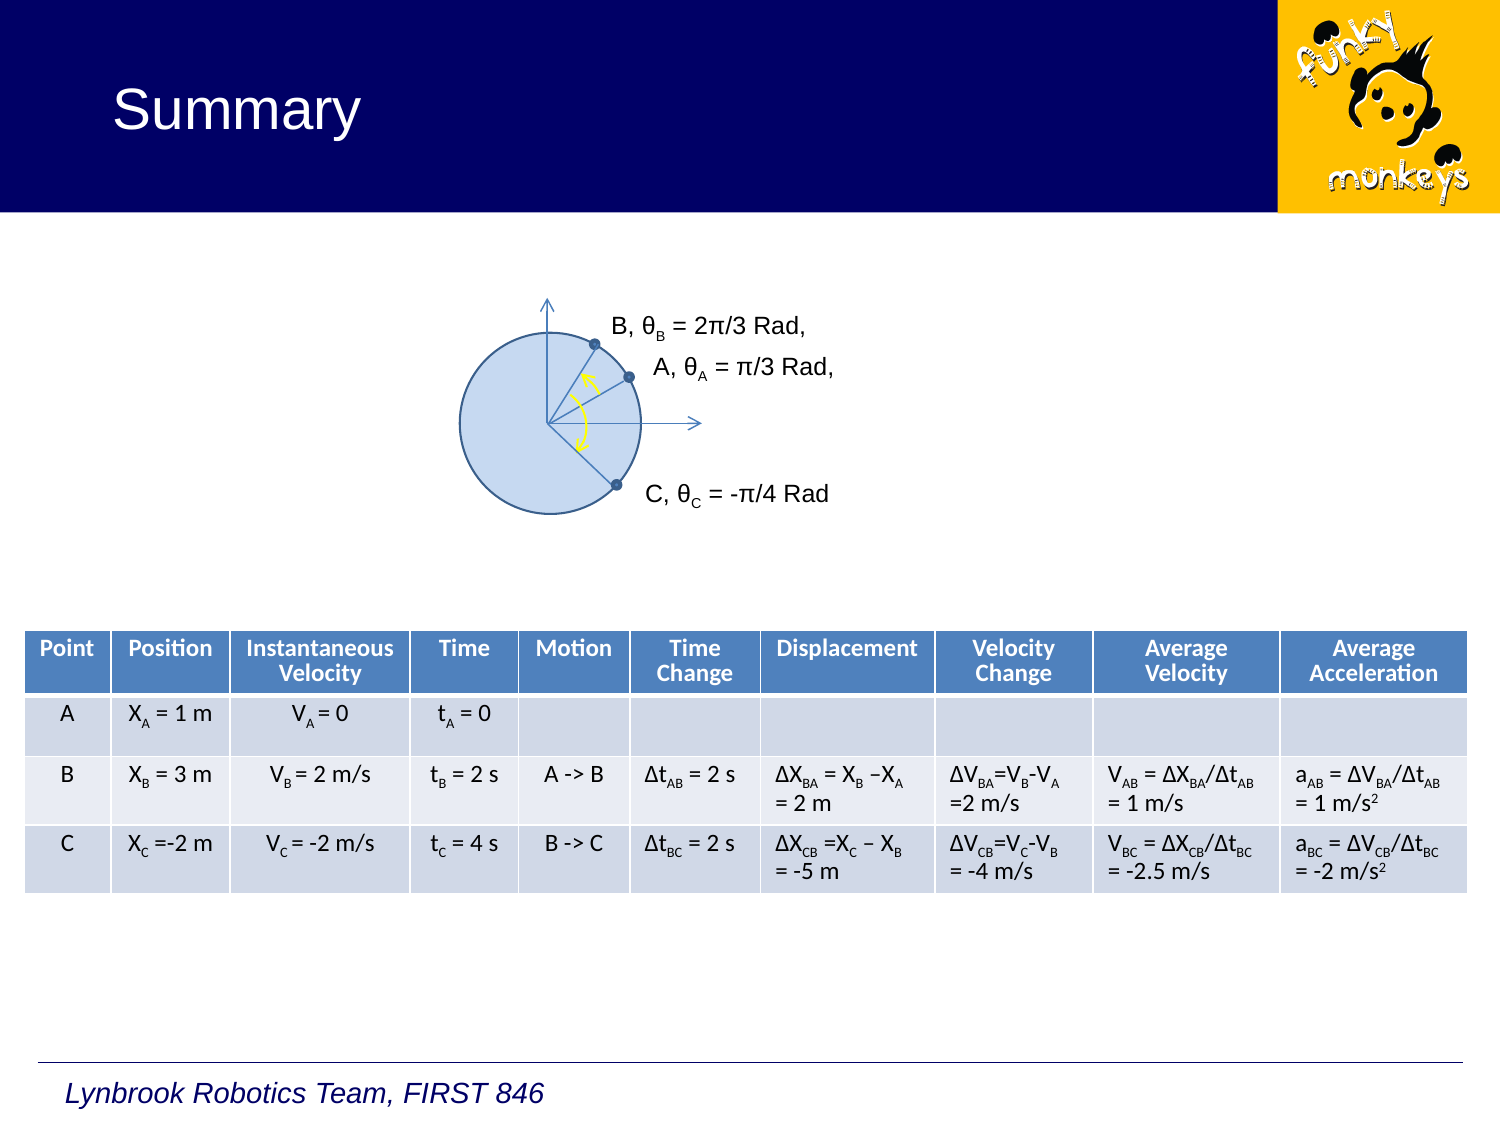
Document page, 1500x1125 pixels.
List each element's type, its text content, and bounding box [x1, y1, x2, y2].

table_cell [1281, 698, 1467, 756]
table_cell VBC = ΔXCB/ΔtBC = -2.5 m/s [1094, 826, 1279, 893]
table_cell XC =-2 m [112, 826, 229, 893]
table_cell XB = 3 m [112, 757, 229, 824]
table_cell aAB = ΔVBA/ΔtAB = 1 m/s2 [1281, 757, 1467, 824]
table_cell VB = 2 m/s [231, 757, 409, 824]
table_header Average Velocity [1094, 631, 1279, 693]
table_header Time [411, 631, 518, 693]
table_cell [936, 698, 1092, 756]
table_cell VC = -2 m/s [231, 826, 409, 893]
table_cell VA = 0 [231, 698, 409, 756]
table_cell C [25, 826, 110, 893]
table_header Displacement [761, 631, 934, 693]
table_header Point [25, 631, 110, 693]
table_cell A [25, 698, 110, 756]
table_cell ΔtBC = 2 s [631, 826, 760, 893]
table_header Velocity Change [936, 631, 1092, 693]
picture [1277, 0, 1500, 214]
table_header Time Change [631, 631, 760, 693]
table_cell ΔVBA=VB-VA =2 m/s [936, 757, 1092, 824]
table_cell A -> B [519, 757, 629, 824]
table_cell XA = 1 m [112, 698, 229, 756]
table_header Motion [519, 631, 629, 693]
table_cell tC = 4 s [411, 826, 518, 893]
table_cell [761, 698, 934, 756]
table_cell aBC = ΔVCB/ΔtBC = -2 m/s2 [1281, 826, 1467, 893]
table_cell B [25, 757, 110, 824]
table_cell tA = 0 [411, 698, 518, 756]
table_header Position [112, 631, 229, 693]
table_cell [1094, 698, 1279, 756]
table_cell tB = 2 s [411, 757, 518, 824]
table_header Average Acceleration [1281, 631, 1467, 693]
table_cell ΔVCB=VC-VB = -4 m/s [936, 826, 1092, 893]
table_cell VAB = ΔXBA/ΔtAB = 1 m/s [1094, 757, 1279, 824]
table_cell B -> C [519, 826, 629, 893]
table_cell ΔXBA = XB –XA = 2 m [761, 757, 934, 824]
table_cell ΔXCB =XC – XB = -5 m [761, 826, 934, 893]
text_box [459, 297, 858, 516]
table_cell ΔtAB = 2 s [631, 757, 760, 824]
table_cell [631, 698, 760, 756]
table_header Instantaneous Velocity [231, 631, 409, 693]
table_cell [519, 698, 629, 756]
title Summary [62, 24, 1263, 188]
